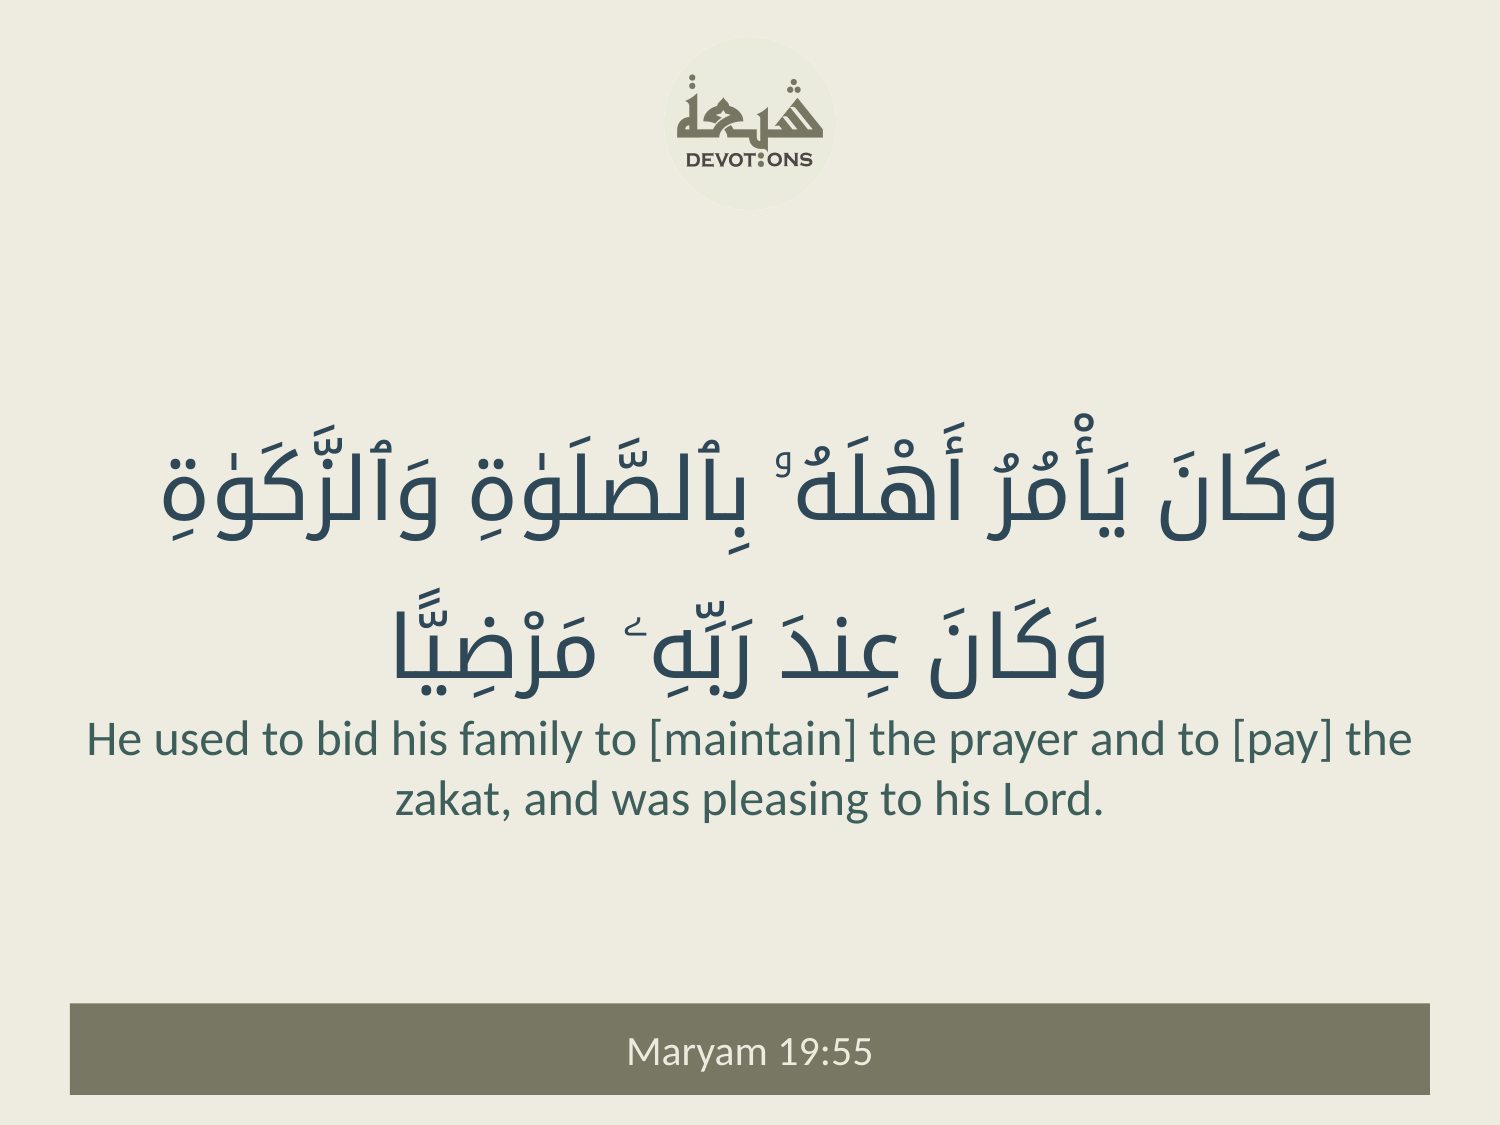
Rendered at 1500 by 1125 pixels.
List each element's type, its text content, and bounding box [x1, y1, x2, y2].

picture [656, 29, 844, 203]
list Maryam 19:55 [69, 1003, 1430, 1095]
list وَكَانَ يَأْمُرُ أَهْلَهُۥ بِٱلصَّلَوٰةِ وَٱلزَّكَوٰةِ وَكَانَ عِندَ رَبِّهِۦ مَرْضِيًّا He used to bid his family to [maintain] the prayer and to [pay] the zakat, and was pleasing to his Lord. [69, 203, 1430, 1003]
